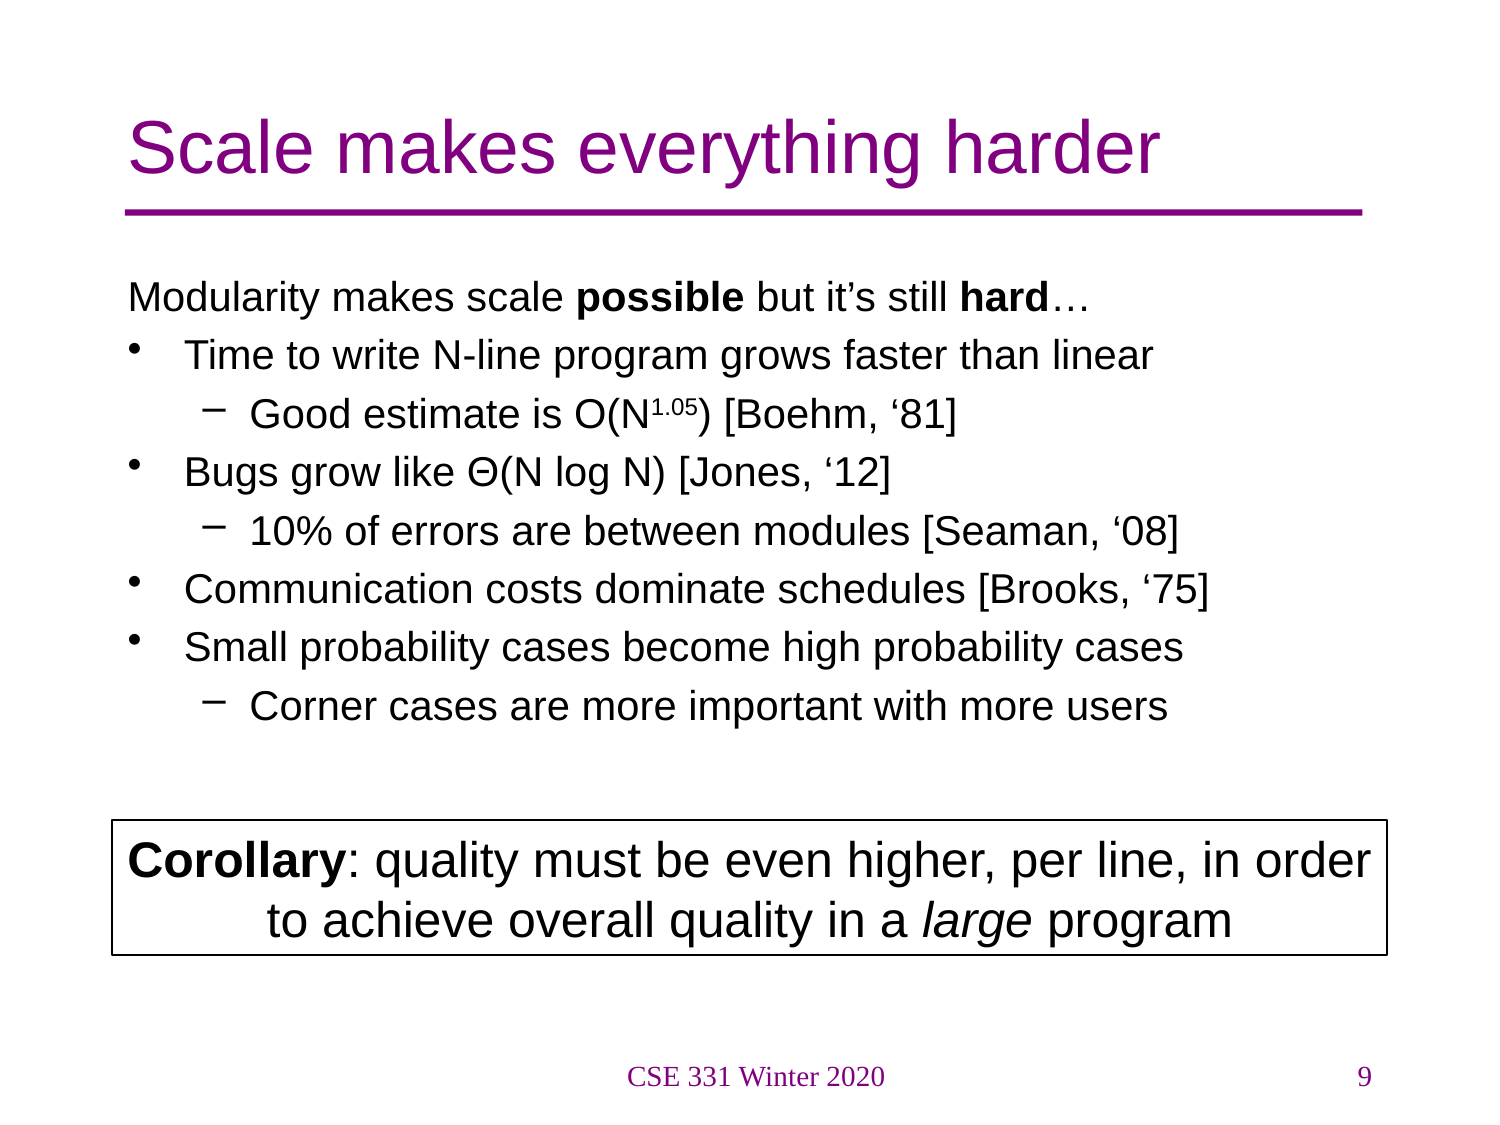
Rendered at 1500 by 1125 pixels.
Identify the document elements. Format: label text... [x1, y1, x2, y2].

list Modularity makes scale possible but it’s still hard… Time to write N-line program grows faster than linear Good estimate is O(N1.05) [Boehm, ‘81] Bugs grow like Θ(N log N) [Jones, ‘12] 10% of errors are between modules [Seaman, ‘08] Communication costs dominate schedules [Brooks, ‘75] Small probability cases become high probability cases Corner cases are more important with more users [112, 262, 1413, 1000]
title Scale makes everything harder [112, 50, 1388, 238]
footer CSE 331 Winter 2020 [474, 1049, 1038, 1125]
text_box Corollary: quality must be even higher, per line, in order to achieve overall quality in a large program [112, 820, 1388, 956]
slide_number 9 [1074, 1049, 1388, 1125]
